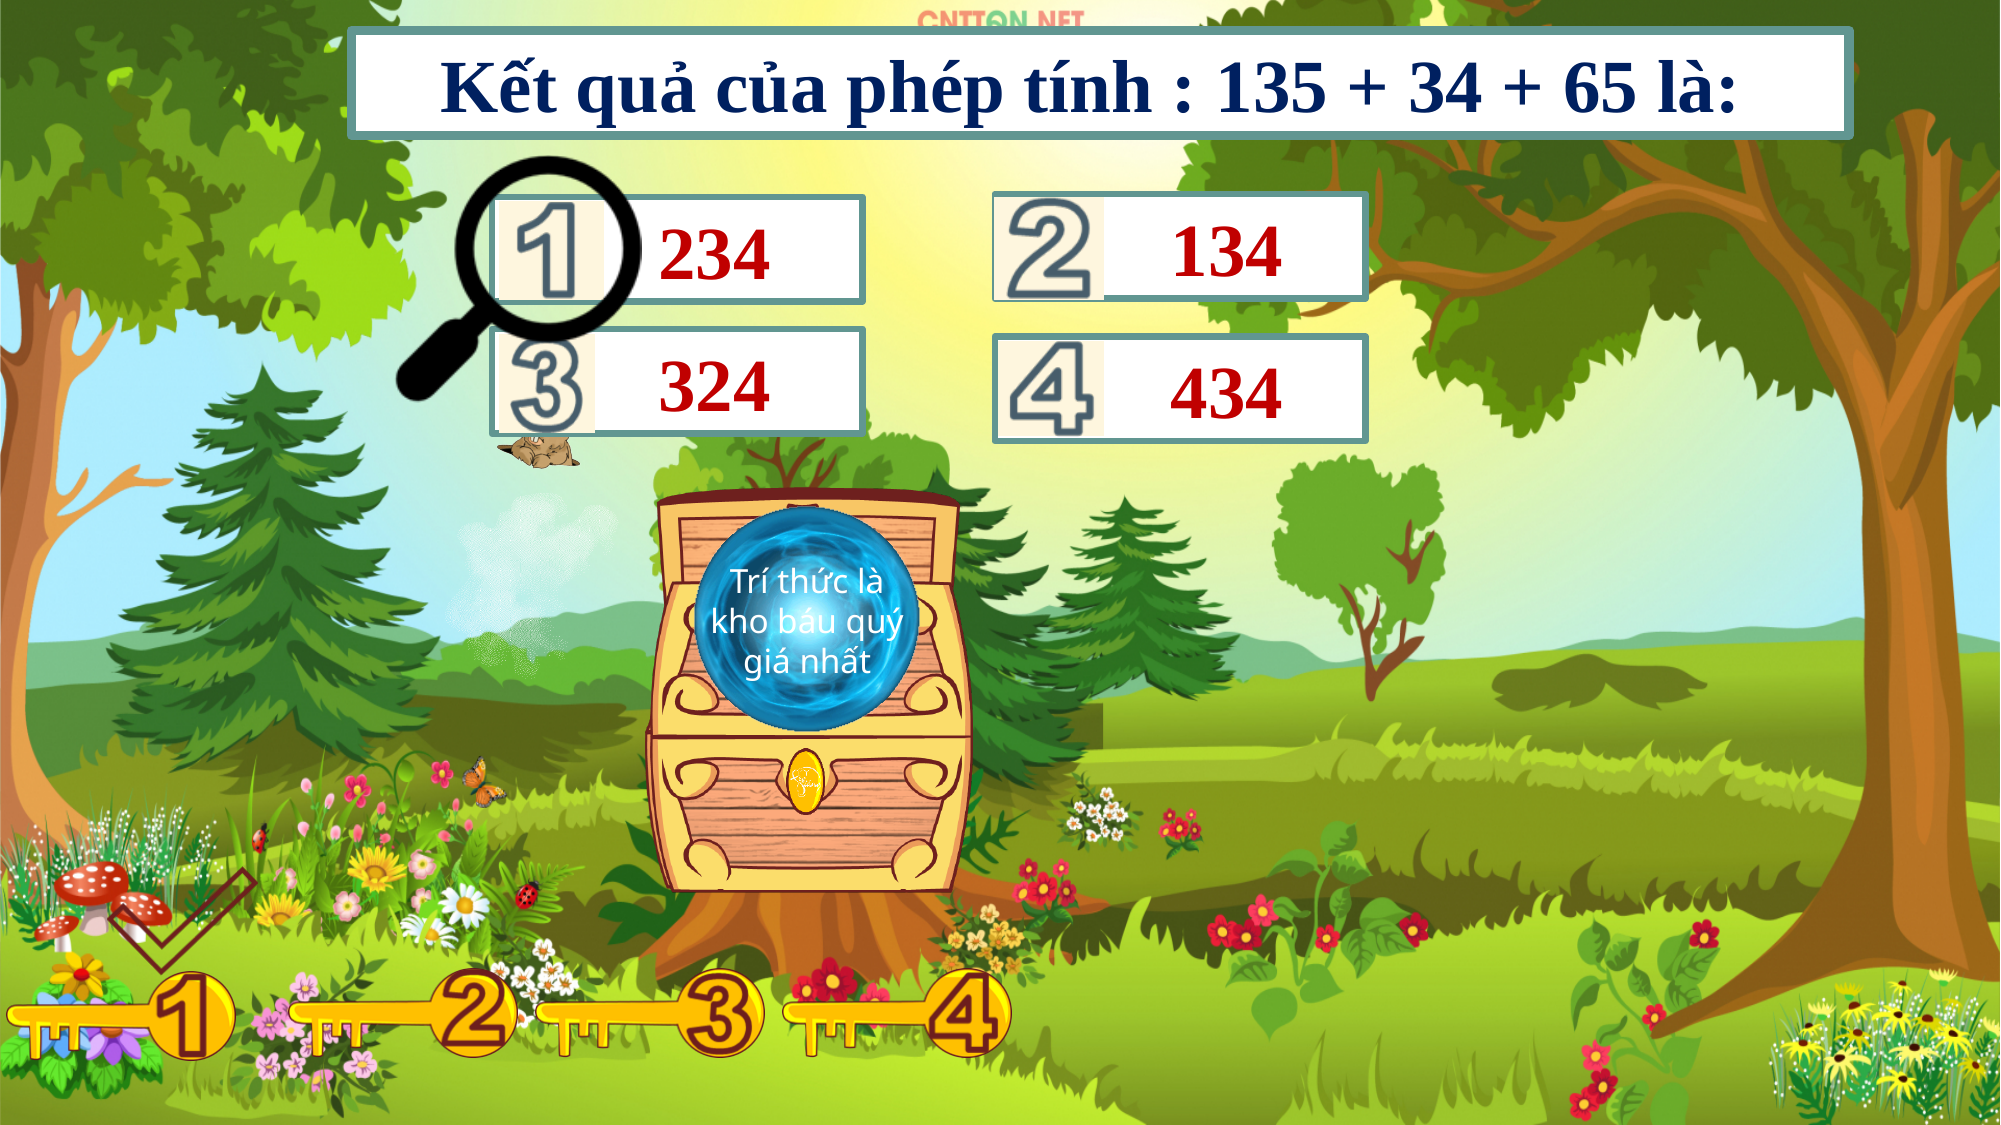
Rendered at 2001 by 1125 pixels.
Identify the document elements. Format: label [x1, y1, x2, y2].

picture [0, 0, 2000, 1125]
text_box [677, 489, 938, 750]
